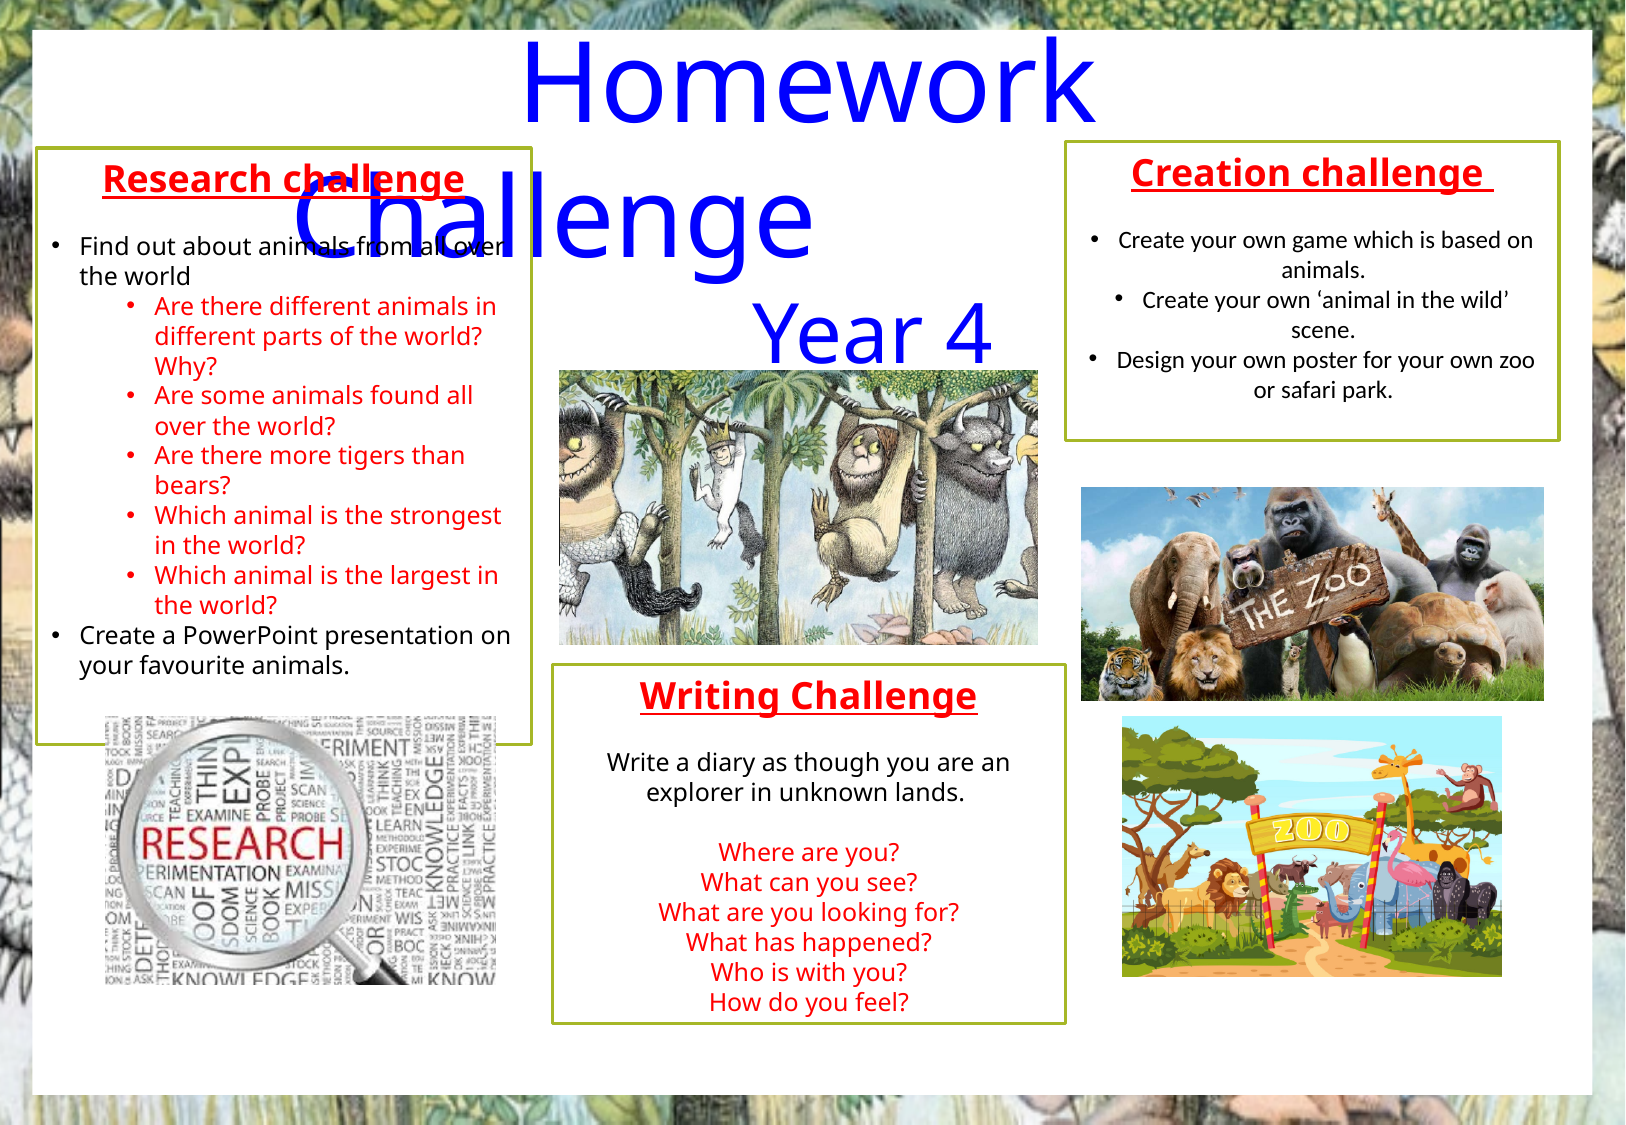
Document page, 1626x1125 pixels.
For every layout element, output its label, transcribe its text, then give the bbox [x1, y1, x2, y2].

text_box Creation challenge Create your own game which is based on animals. Create your own ‘animal in the wild’ scene. Design your own poster for your own zoo or safari park. [1064, 140, 1561, 442]
text_box Writing Challenge Write a diary as though you are an explorer in unknown lands. Where are you? What can you see? What are you looking for? What has happened? Who is with you? How do you feel? [551, 663, 1067, 1025]
text_box Homework Challenge Year 4 Term 6 To be handed in by 23rd July [271, 1, 1345, 568]
text_box Research challenge Find out about animals from all over the world Are there different animals in different parts of the world? Why? Are some animals found all over the world? Are there more tigers than bears? Which animal is the strongest in the world? Which animal is the largest in the world? Create a PowerPoint presentation on your favourite animals. [35, 146, 533, 746]
picture [0, 0, 1626, 1125]
